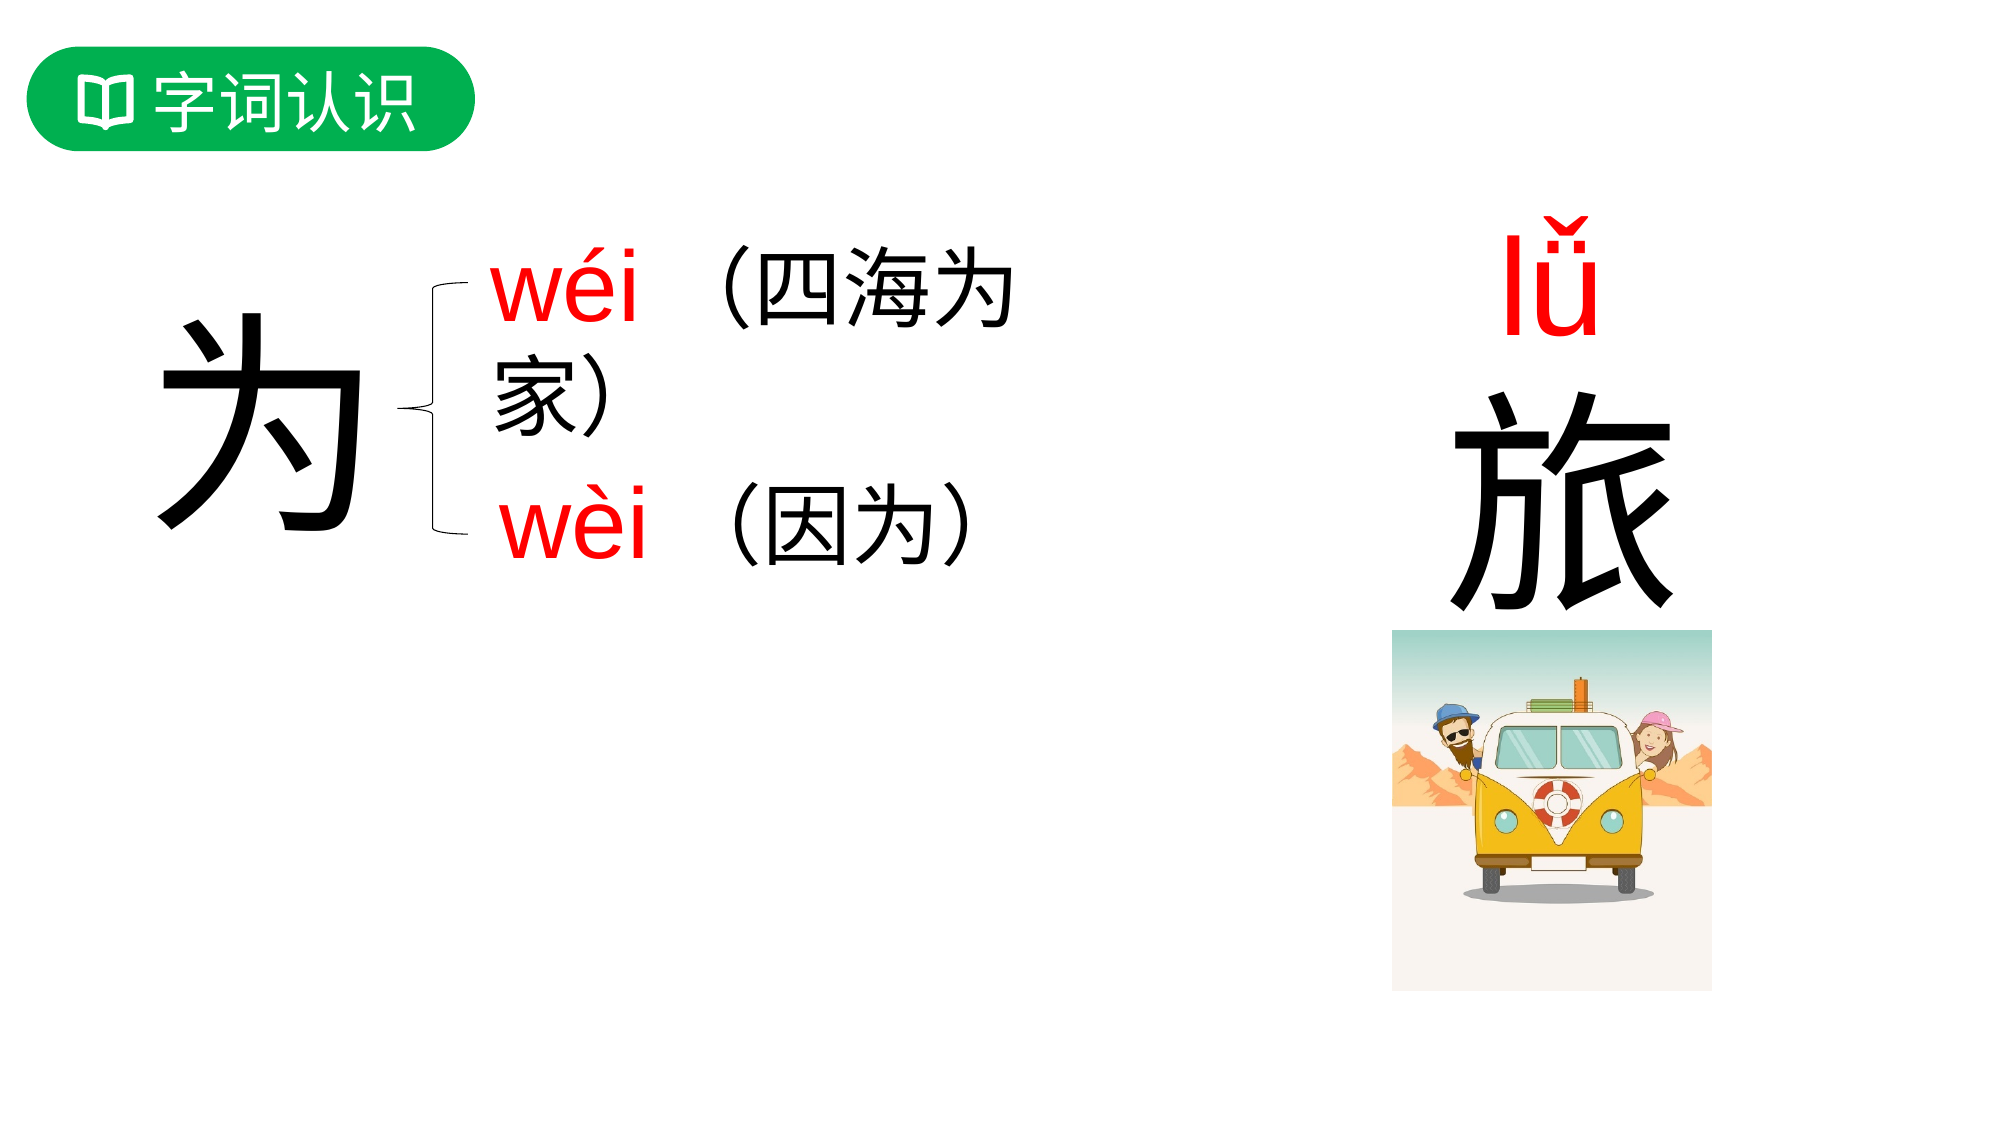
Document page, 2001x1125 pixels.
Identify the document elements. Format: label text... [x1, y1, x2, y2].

text_box wèi（因为） [479, 448, 1108, 589]
text_box 字词认识 [137, 53, 444, 149]
text_box 旅 [1423, 343, 1769, 652]
text_box [77, 74, 134, 131]
text_box 为 [125, 264, 470, 573]
text_box wéi（四海为家） [470, 211, 1211, 458]
picture [1392, 629, 1712, 991]
text_box lǚ [1357, 188, 1747, 374]
text_box [397, 282, 468, 535]
text_box [25, 45, 477, 153]
